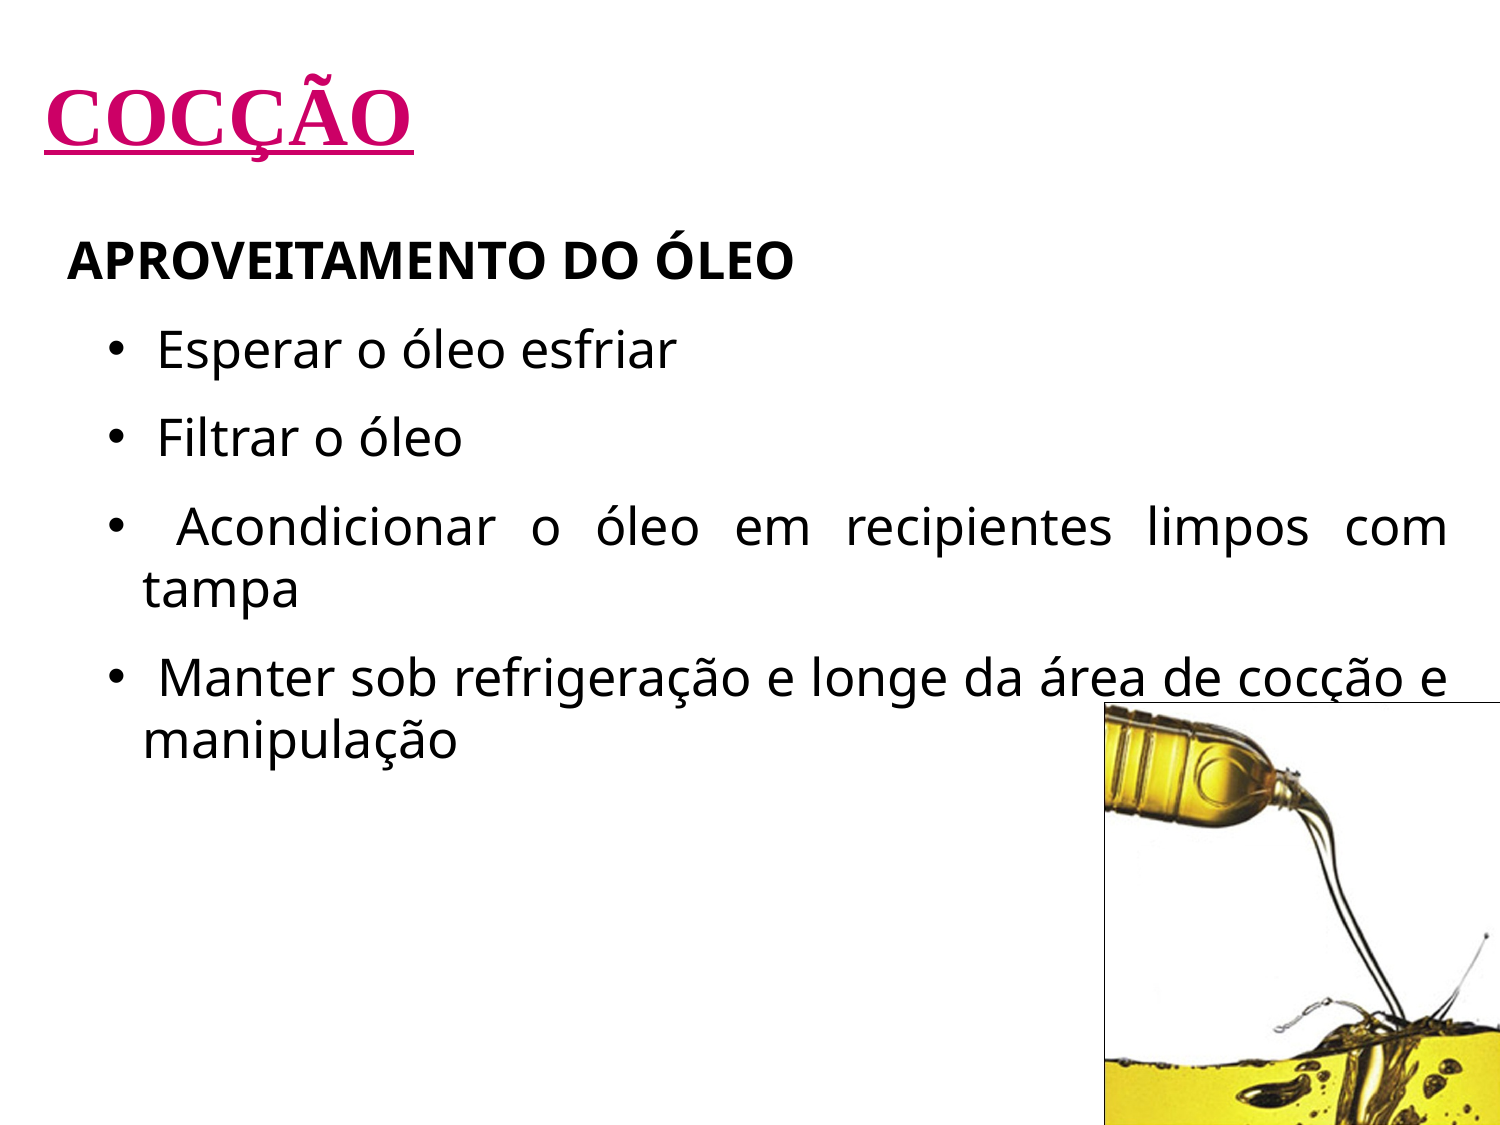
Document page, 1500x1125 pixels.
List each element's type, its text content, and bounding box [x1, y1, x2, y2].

picture [1103, 702, 1500, 1125]
text_box COCÇÃO [29, 54, 1500, 170]
text_box APROVEITAMENTO DO ÓLEO Esperar o óleo esfriar Filtrar o óleo Acondicionar o óleo em recipientes limpos com tampa Manter sob refrigeração e longe da área de cocção e manipulação [53, 220, 1465, 865]
